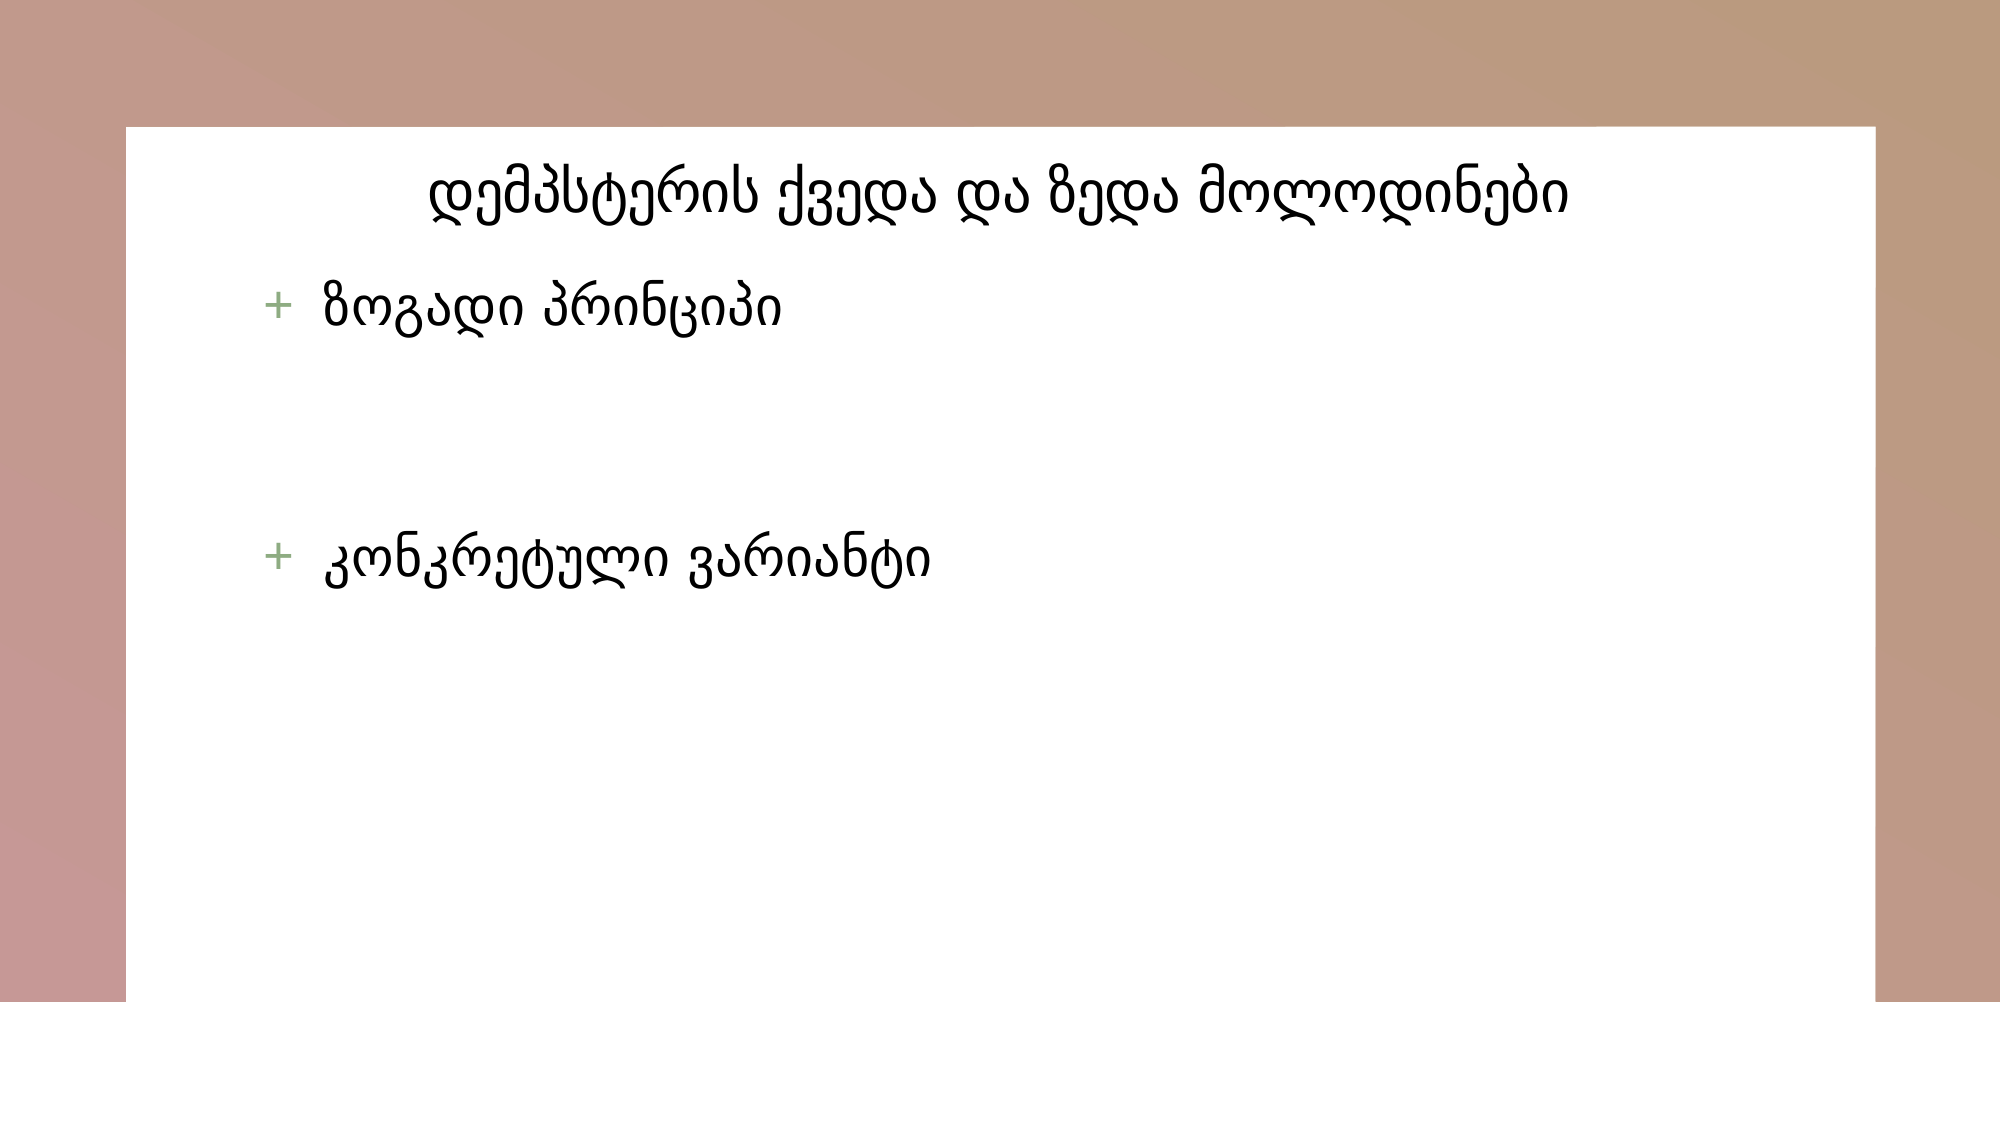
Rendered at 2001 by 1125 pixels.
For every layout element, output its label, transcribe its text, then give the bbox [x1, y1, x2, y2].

title დემპსტერის ქვედა და ზედა მოლოდინები [248, 151, 1749, 250]
